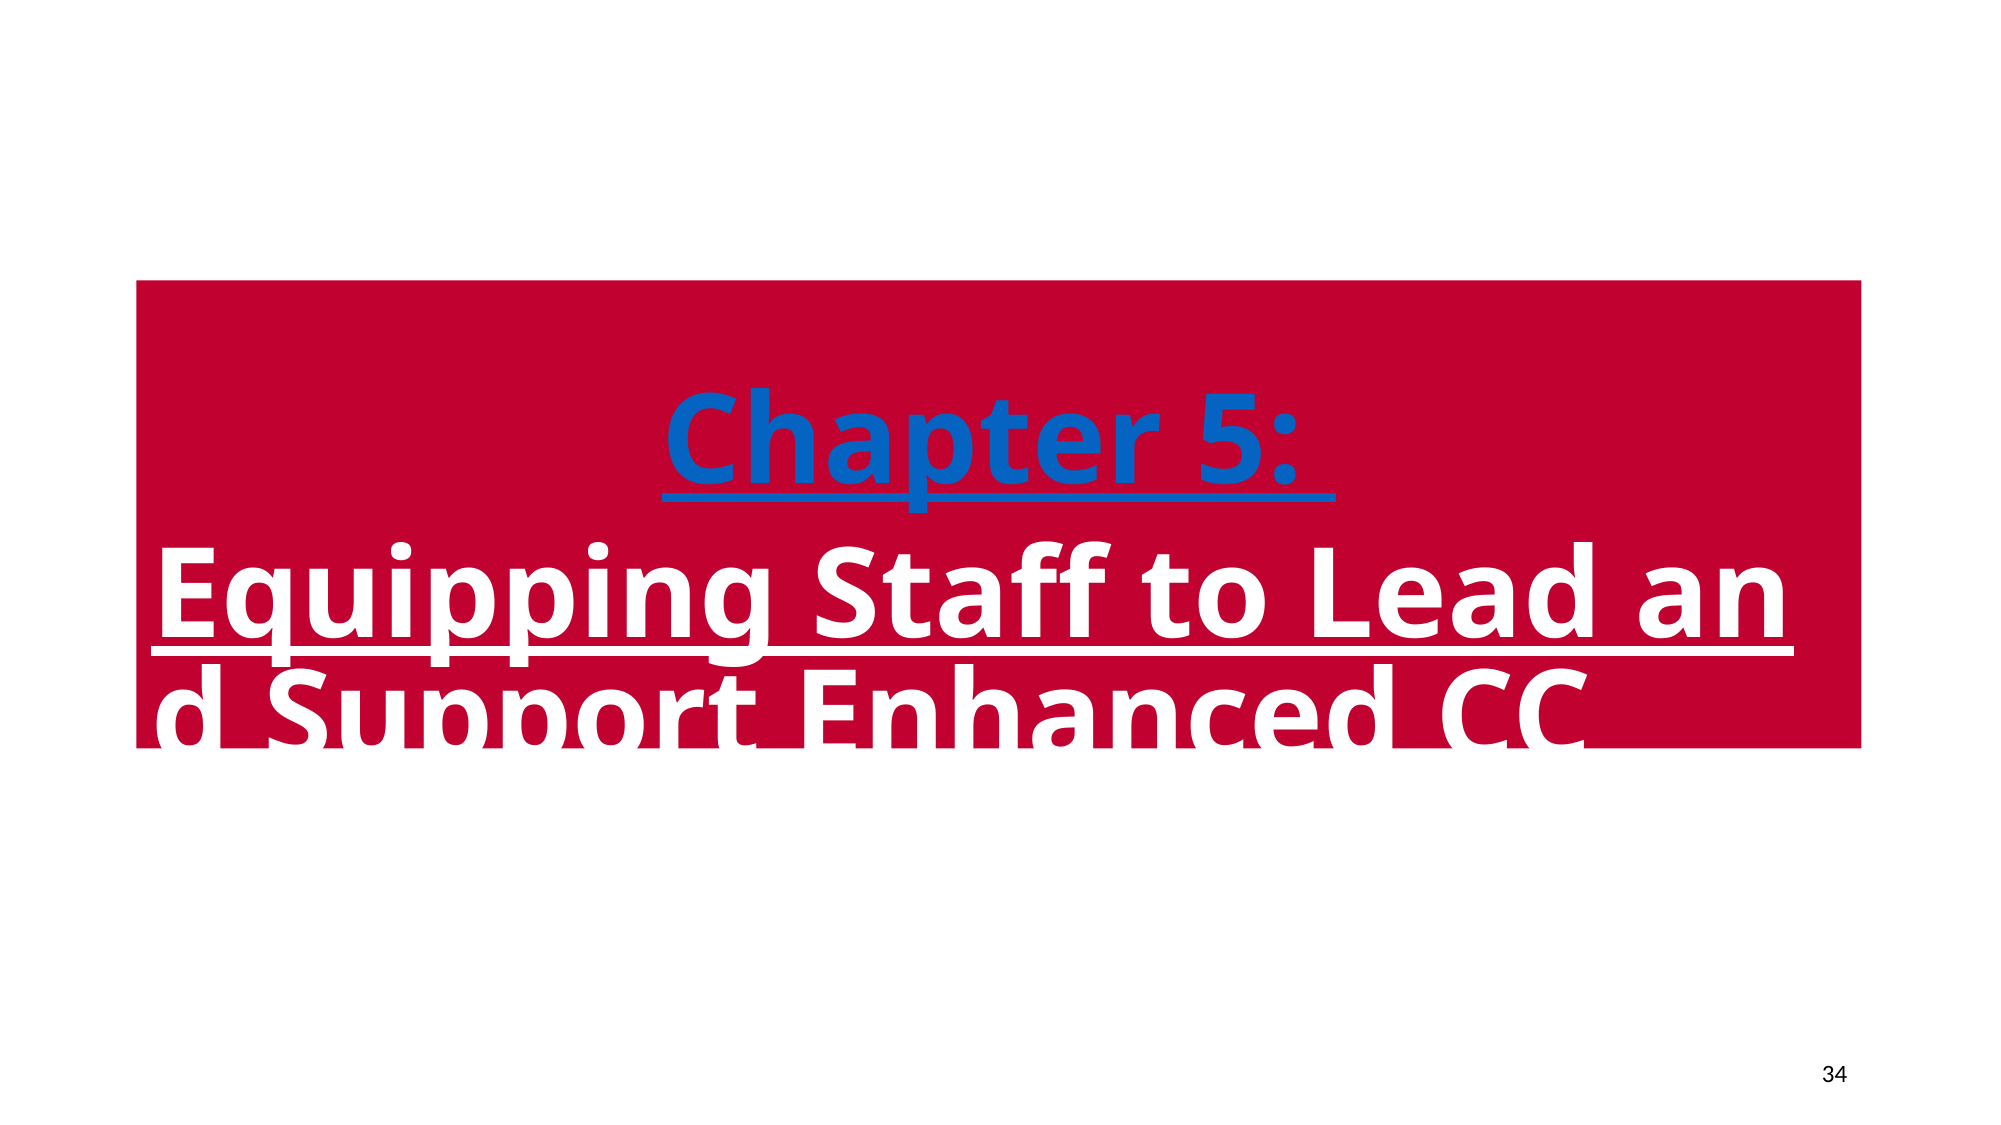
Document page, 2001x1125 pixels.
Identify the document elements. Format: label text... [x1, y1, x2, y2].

slide_number 34 [1412, 1042, 1863, 1103]
title Chapter 5: Equipping Staff to Lead and Support Enhanced CC [136, 280, 1862, 749]
